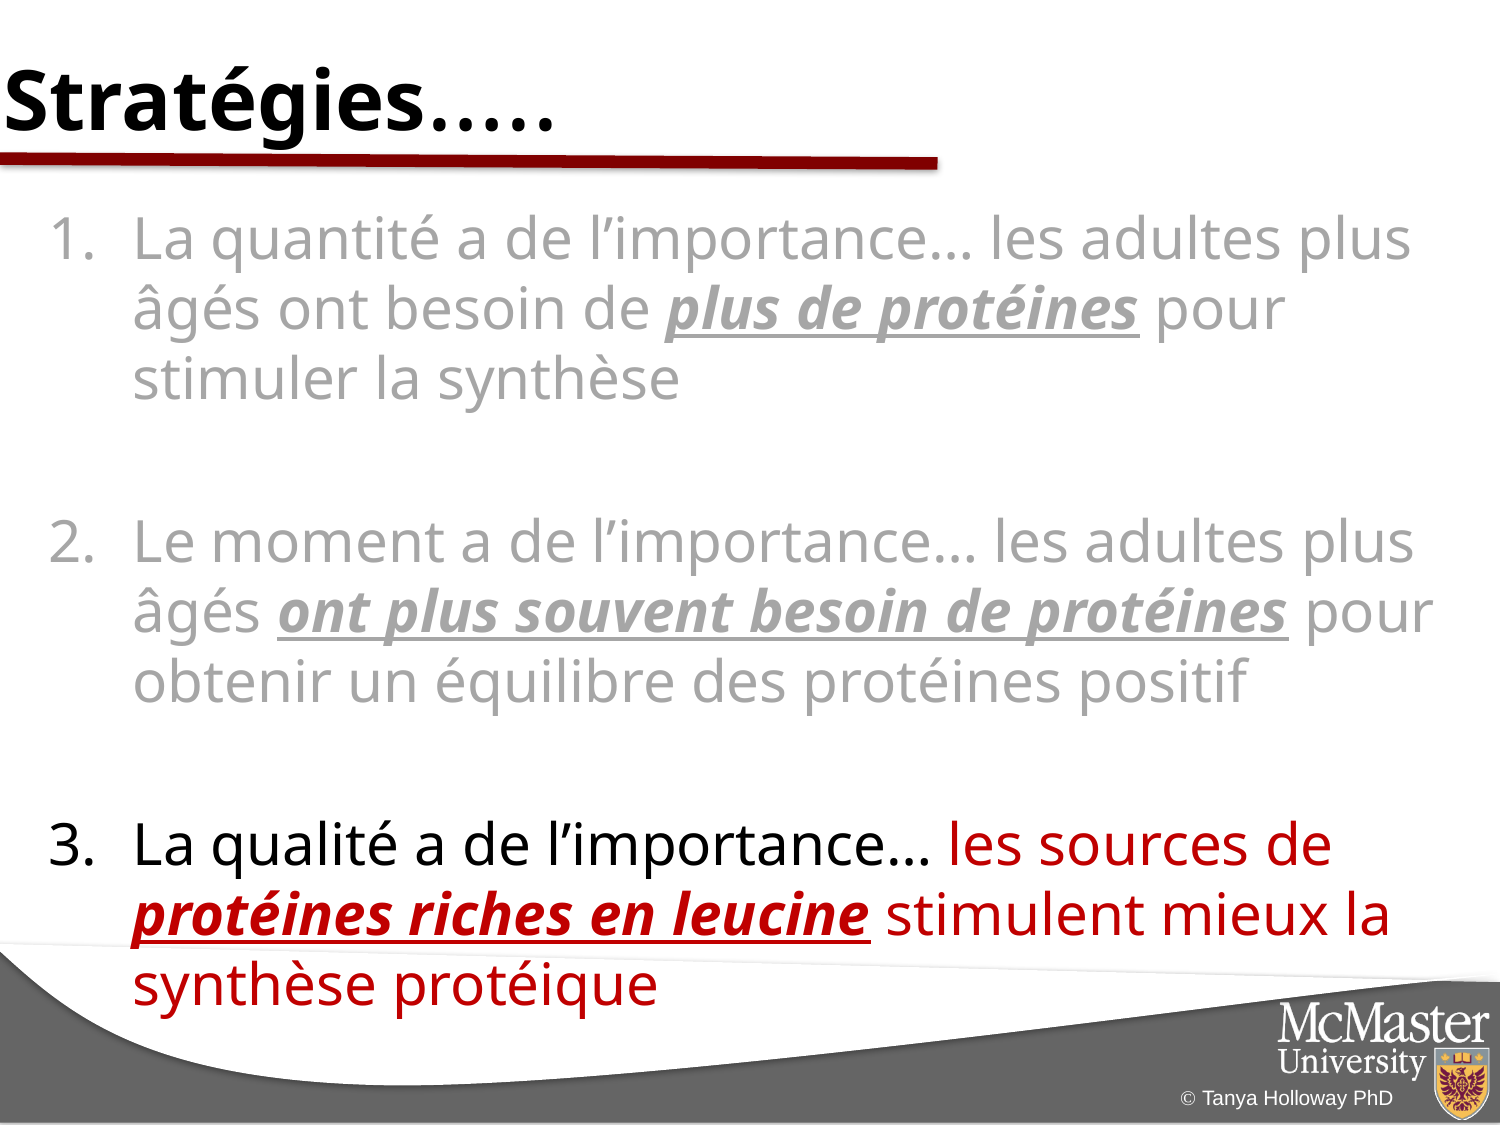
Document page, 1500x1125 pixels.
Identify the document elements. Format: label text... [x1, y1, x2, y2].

list La quantité a de l’importance… les adultes plus âgés ont besoin de plus de protéines pour stimuler la synthèse Le moment a de l’importance… les adultes plus âgés ont plus souvent besoin de protéines pour obtenir un équilibre des protéines positif La qualité a de l’importance… les sources de protéines riches en leucine stimulent mieux la synthèse protéique [33, 193, 1461, 1054]
text_box Stratégies….. [0, 23, 574, 159]
